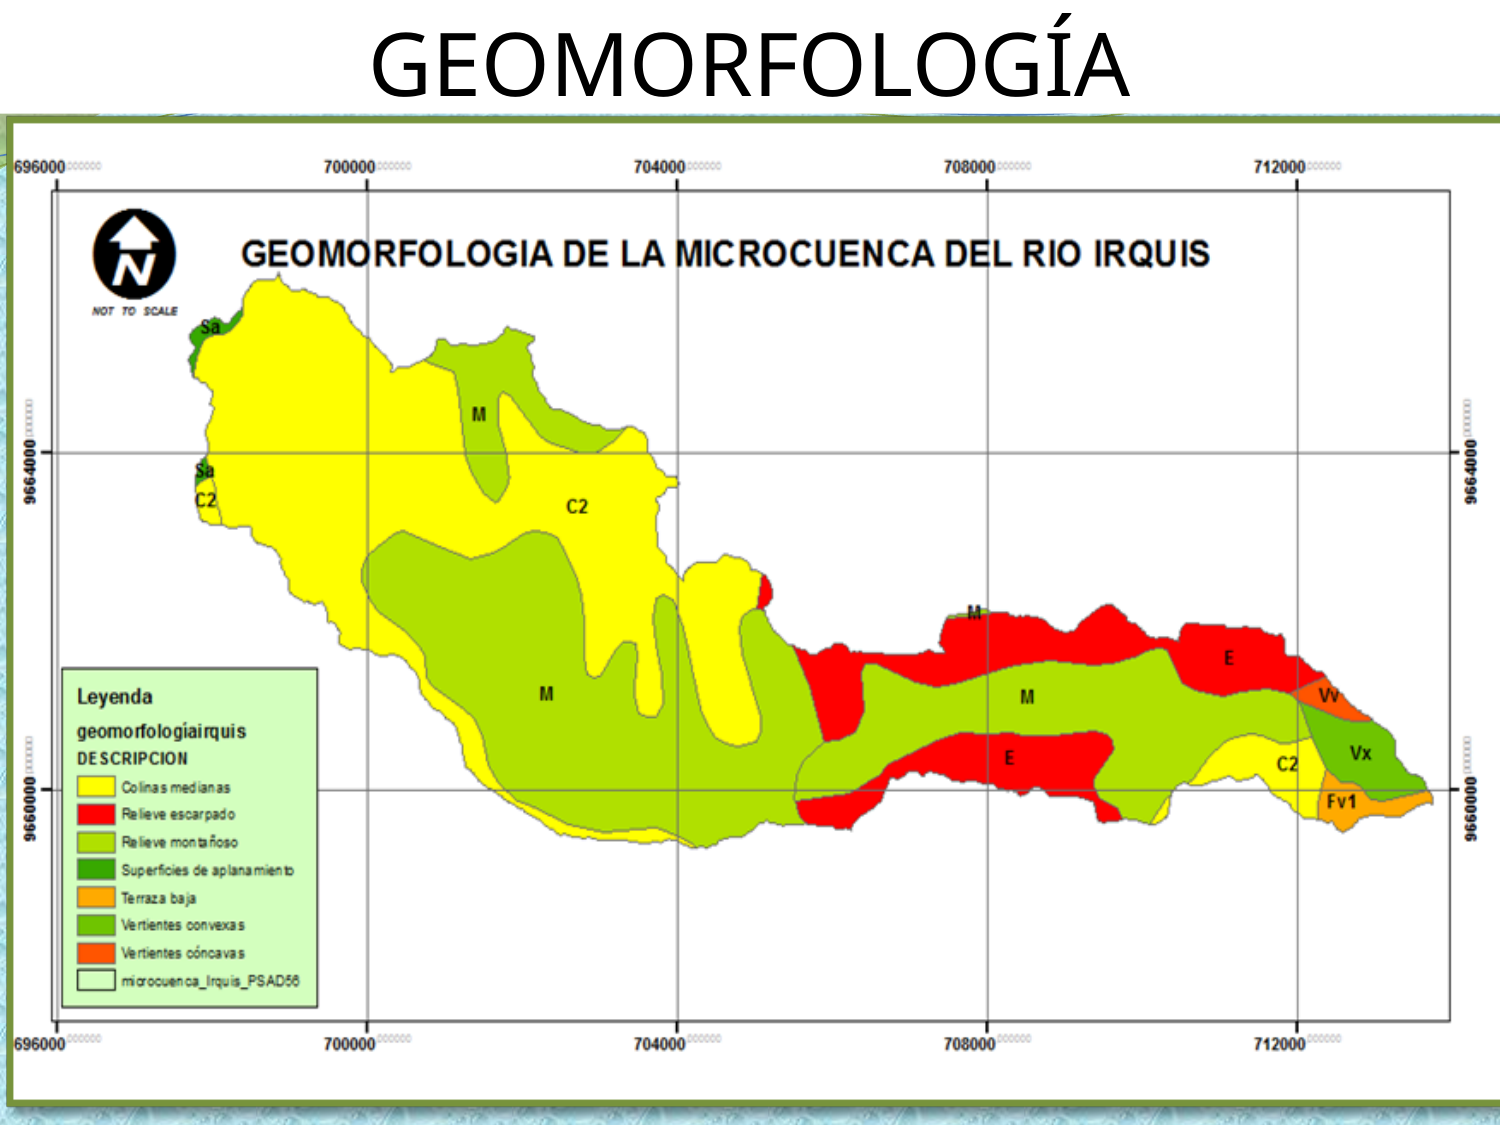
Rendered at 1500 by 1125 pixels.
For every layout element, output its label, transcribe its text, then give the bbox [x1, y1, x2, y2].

title GEOMORFOLOGÍA [0, 0, 1500, 113]
picture [0, 113, 1500, 1125]
